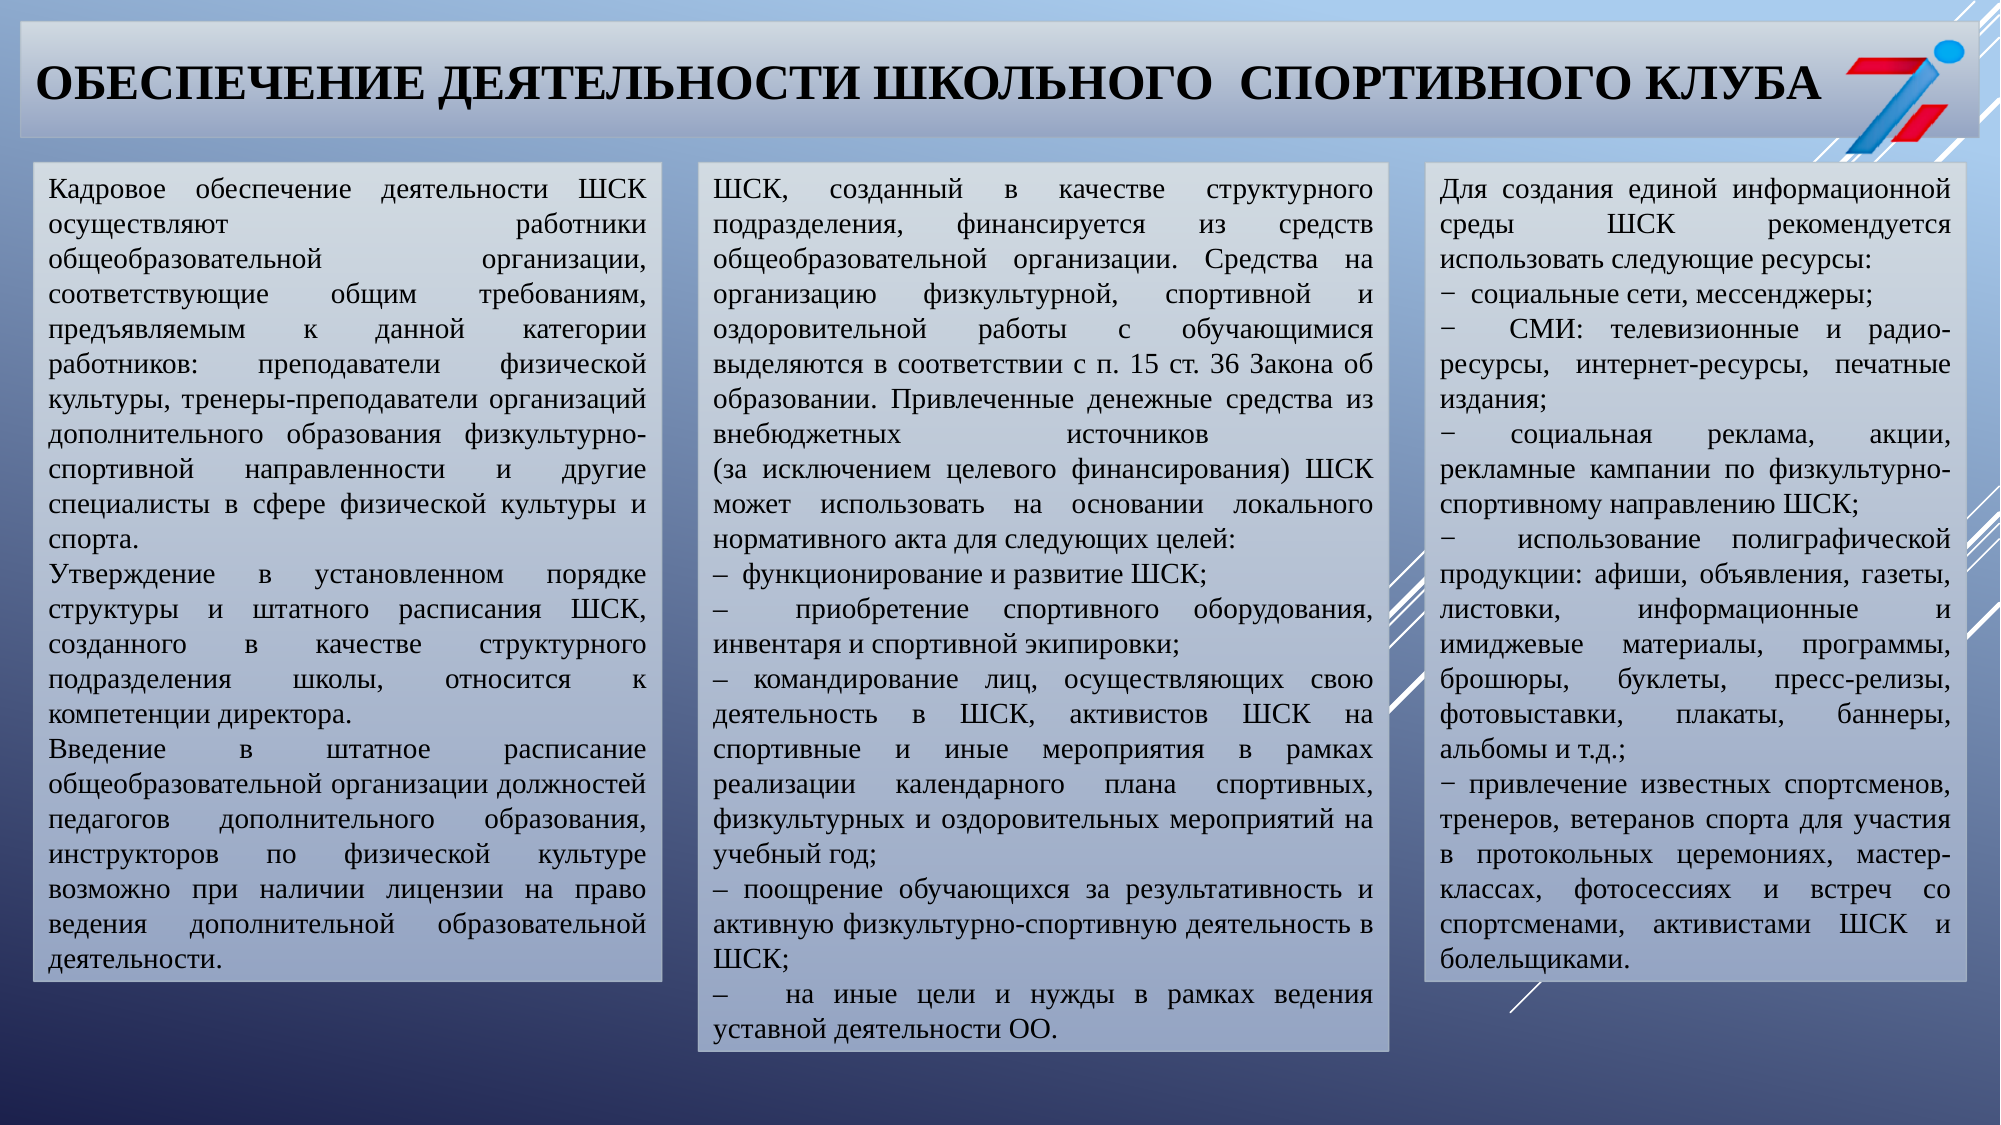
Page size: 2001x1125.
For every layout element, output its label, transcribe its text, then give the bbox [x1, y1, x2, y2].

picture [1843, 38, 1968, 155]
title Обеспечение деятельности школьного спортивного клуба [20, 21, 1980, 138]
text_box Кадровое обеспечение деятельности ШСК осуществляют работники общеобразовательной организации, соответствующие общим требованиям, предъявляемым к данной категории работников: преподаватели физической культуры, тренеры-преподаватели организаций дополнительного образования физкультурно-спортивной направленности и другие специалисты в сфере физической культуры и спорта. Утверждение в установленном порядке структуры и штатного расписания ШСК, созданного в качестве структурного подразделения школы, относится к компетенции директора. Введение в штатное расписание общеобразовательной организации должностей педагогов дополнительного образования, инструкторов по физической культуре возможно при наличии лицензии на право ведения дополнительной образовательной деятельности. [33, 162, 663, 982]
text_box ШСК, созданный в качестве структурного подразделения, финансируется из средств общеобразовательной организации. Средства на организацию физкультурной, спортивной и оздоровительной работы с обучающимися выделяются в соответствии с п. 15 ст. 36 Закона об образовании. Привлеченные денежные средства из внебюджетных источников (за исключением целевого финансирования) ШСК может использовать на основании локального нормативного акта для следующих целей: – функционирование и развитие ШСК; – приобретение спортивного оборудования, инвентаря и спортивной экипировки; – командирование лиц, осуществляющих свою деятельность в ШСК, активистов ШСК на спортивные и иные мероприятия в рамках реализации календарного плана спортивных, физкультурных и оздоровительных мероприятий на учебный год; – поощрение обучающихся за результативность и активную физкультурно-спортивную деятельность в ШСК; – на иные цели и нужды в рамках ведения уставной деятельности ОО. [698, 162, 1390, 1052]
text_box Для создания единой информационной среды ШСК рекомендуется использовать следующие ресурсы: − социальные сети, мессенджеры; − СМИ: телевизионные и радио-ресурсы, интернет-ресурсы, печатные издания; − социальная реклама, акции, рекламные кампании по физкультурно-спортивному направлению ШСК; − использование полиграфической продукции: афиши, объявления, газеты, листовки, информационные и имиджевые материалы, программы, брошюры, буклеты, пресс-релизы, фотовыставки, плакаты, баннеры, альбомы и т.д.; − привлечение известных спортсменов, тренеров, ветеранов спорта для участия в протокольных церемониях, мастер-классах, фотосессиях и встреч со спортсменами, активистами ШСК и болельщиками. [1424, 162, 1967, 982]
